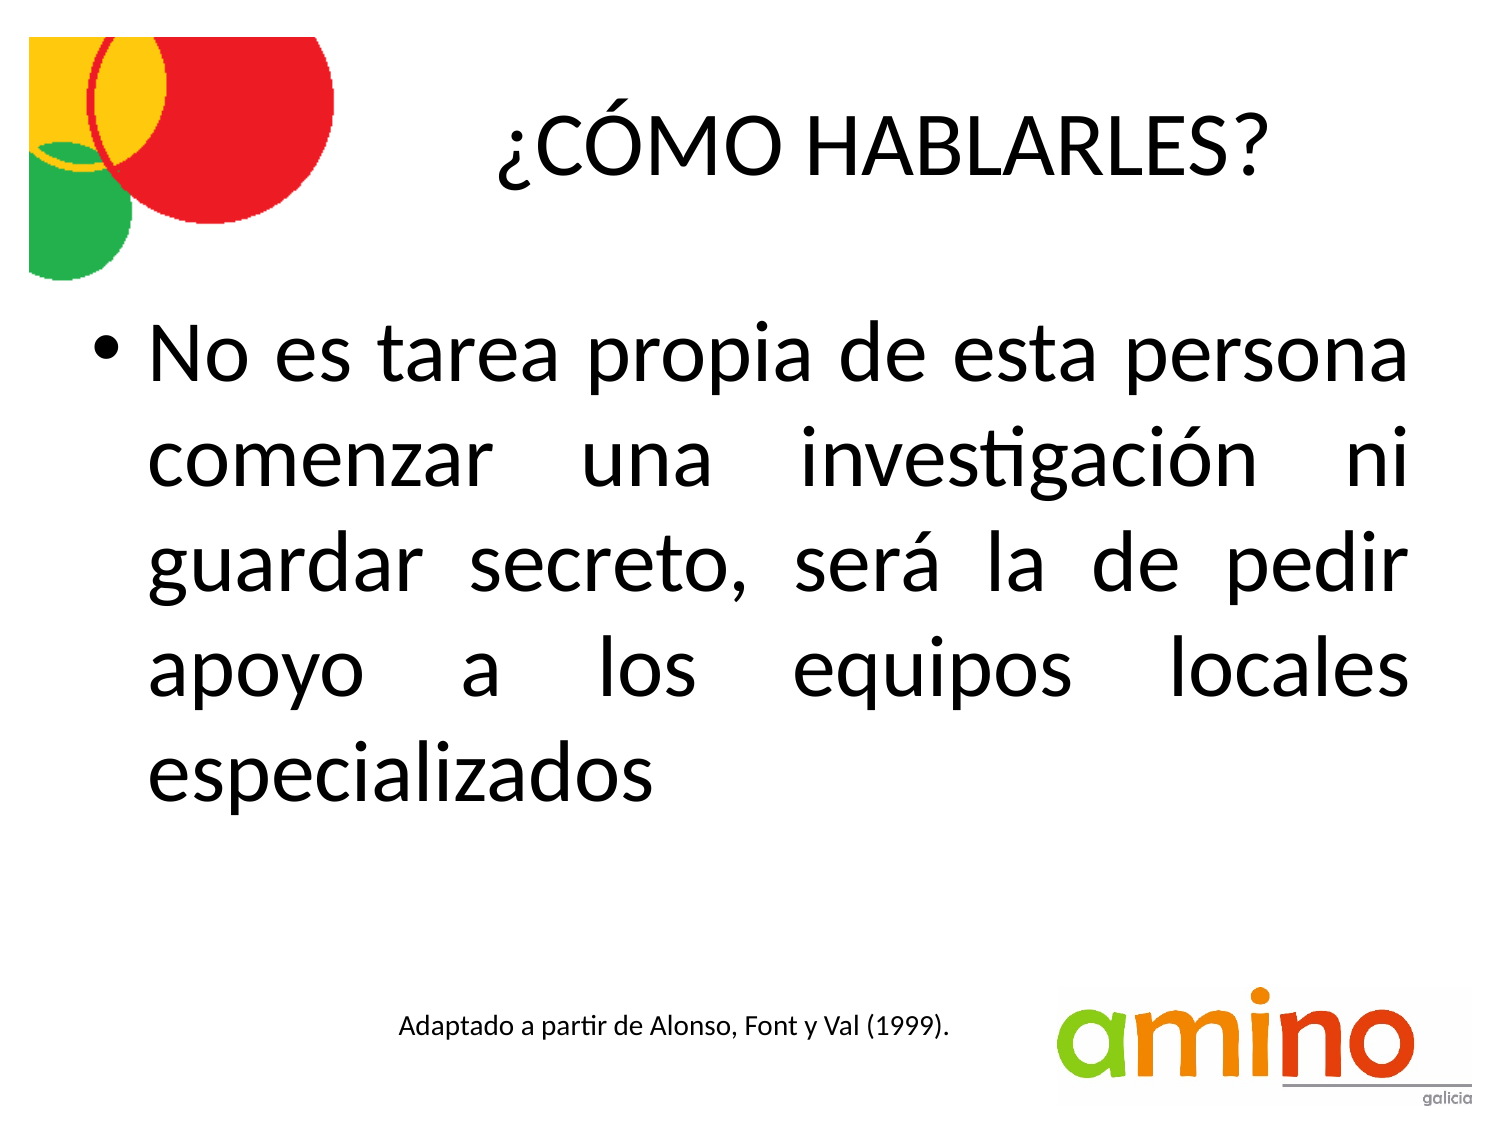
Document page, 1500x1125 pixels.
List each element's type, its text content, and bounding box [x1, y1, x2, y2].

text_box Adaptado a partir de Alonso, Font y Val (1999). [383, 998, 1032, 1094]
list No es tarea propia de esta persona comenzar una investigación ni guardar secreto, será la de pedir apoyo a los equipos locales especializados [76, 286, 1427, 965]
title ¿CÓMO HABLARLES? [347, 45, 1425, 233]
picture [29, 37, 343, 287]
picture [1056, 987, 1472, 1107]
